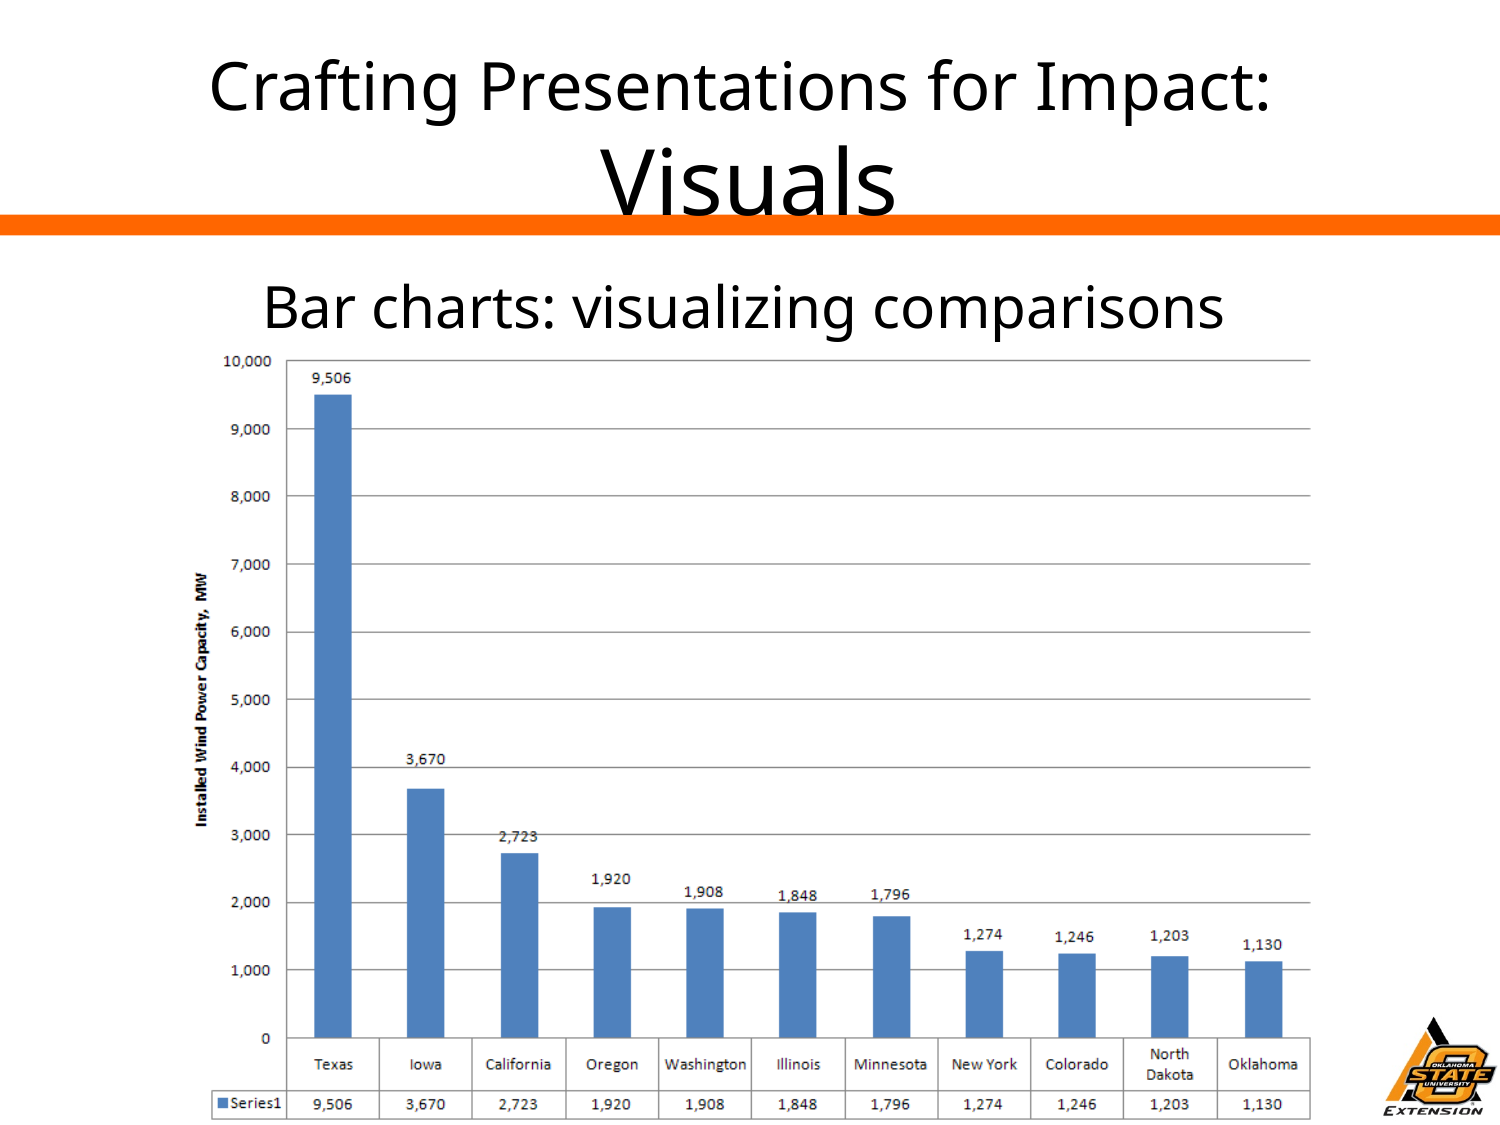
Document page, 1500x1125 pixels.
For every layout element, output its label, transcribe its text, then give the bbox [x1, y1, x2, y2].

text_box Bar charts: visualizing comparisons [43, 262, 1444, 348]
title Crafting Presentations for Impact: Visuals [74, 44, 1426, 233]
picture [187, 351, 1317, 1125]
picture [1381, 1010, 1500, 1125]
